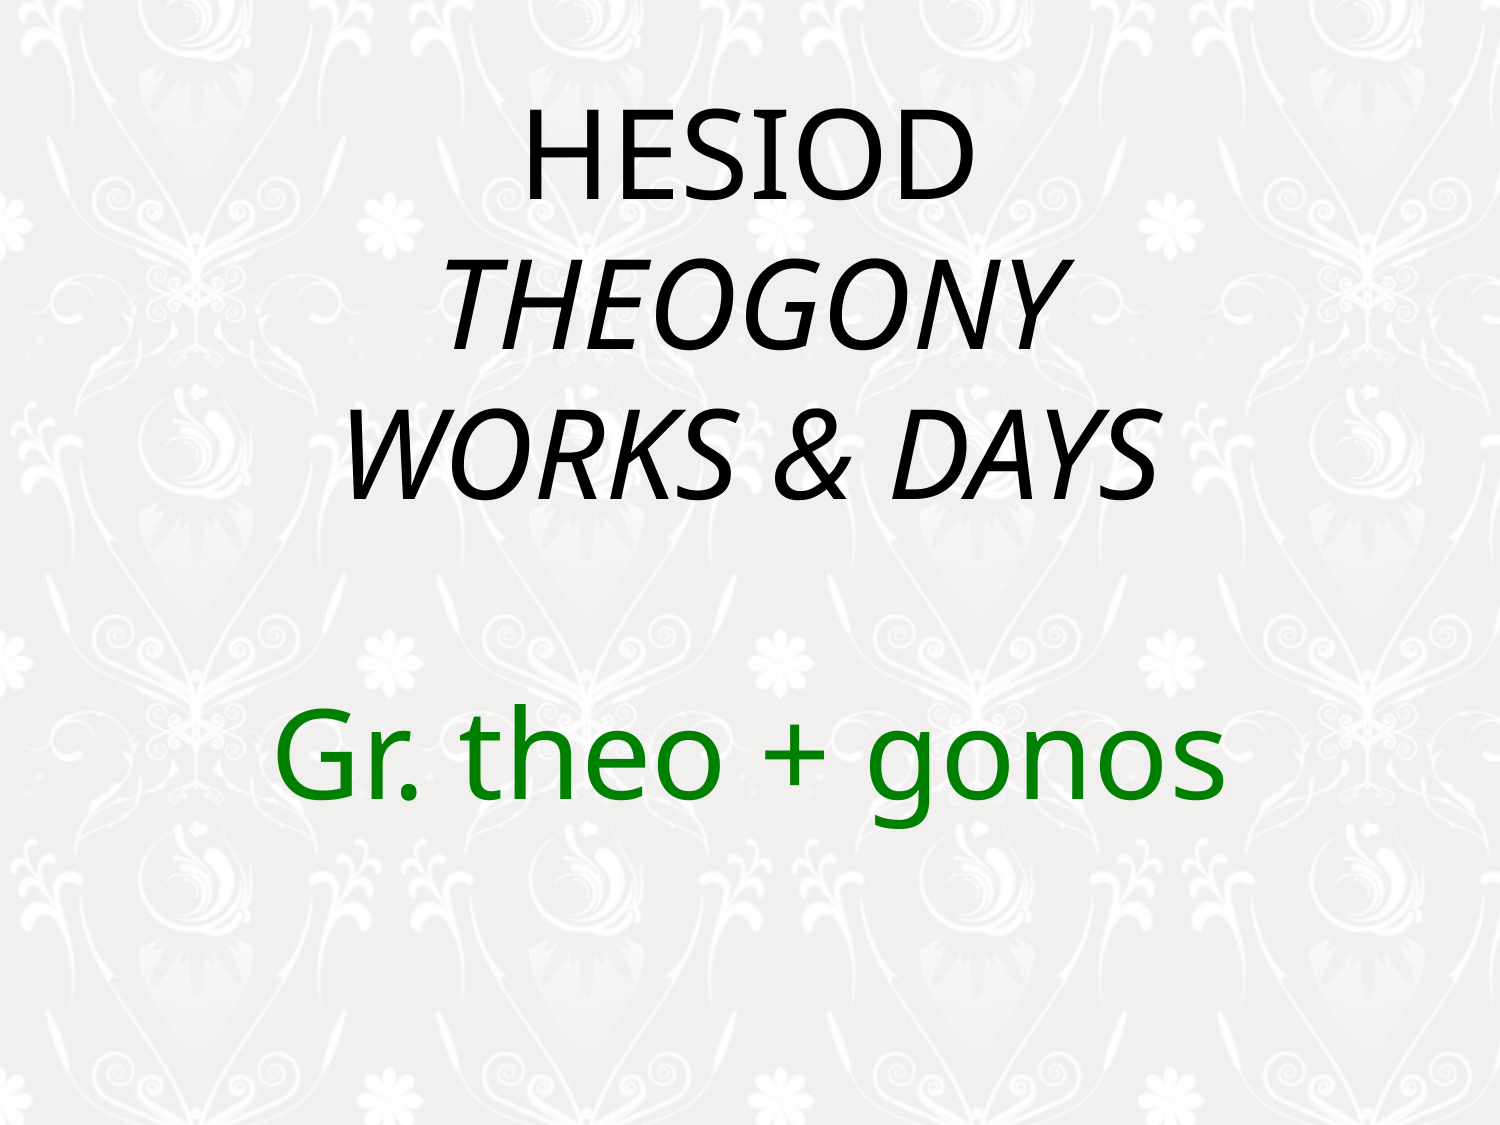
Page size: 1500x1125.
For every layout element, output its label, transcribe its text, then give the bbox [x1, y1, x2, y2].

title HESIOD THEOGONY WORKS & DAYS Gr. theo + gonos [75, 430, 1425, 619]
